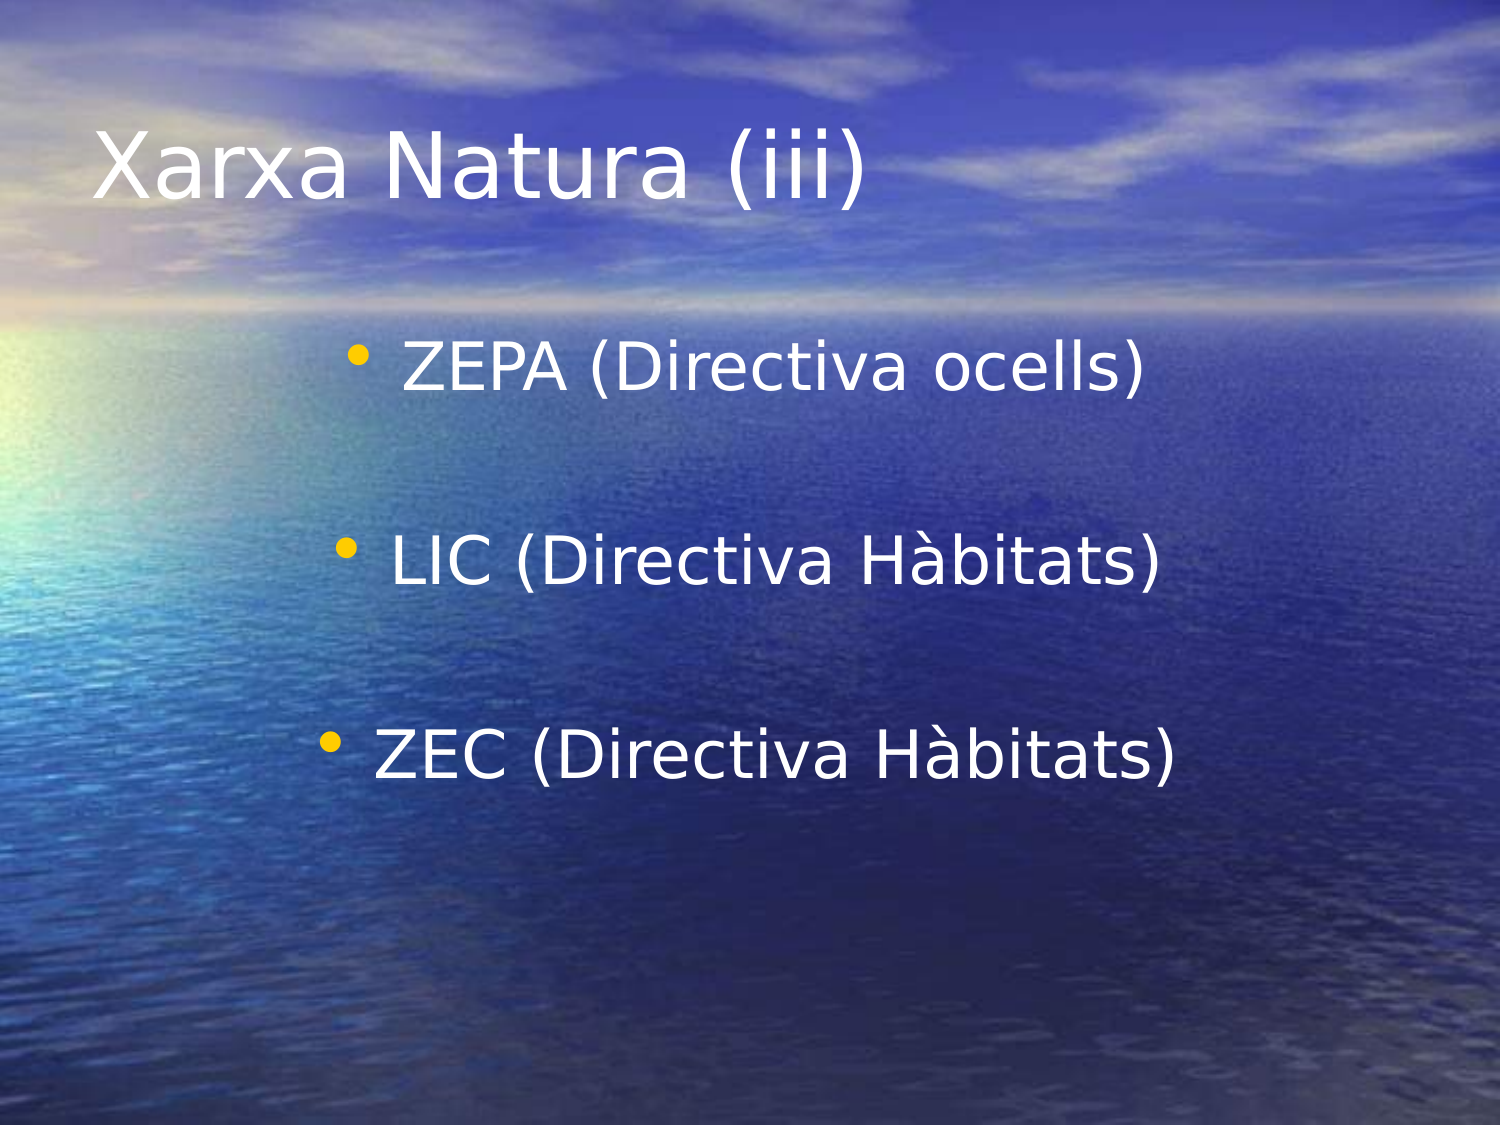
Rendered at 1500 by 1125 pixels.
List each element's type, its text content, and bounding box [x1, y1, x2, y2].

title Xarxa Natura (iii) [87, 104, 1150, 295]
text_box ZEPA (Directiva ocells) LIC (Directiva Hàbitats) ZEC (Directiva Hàbitats) [315, 319, 1288, 792]
picture [0, 0, 1500, 1125]
